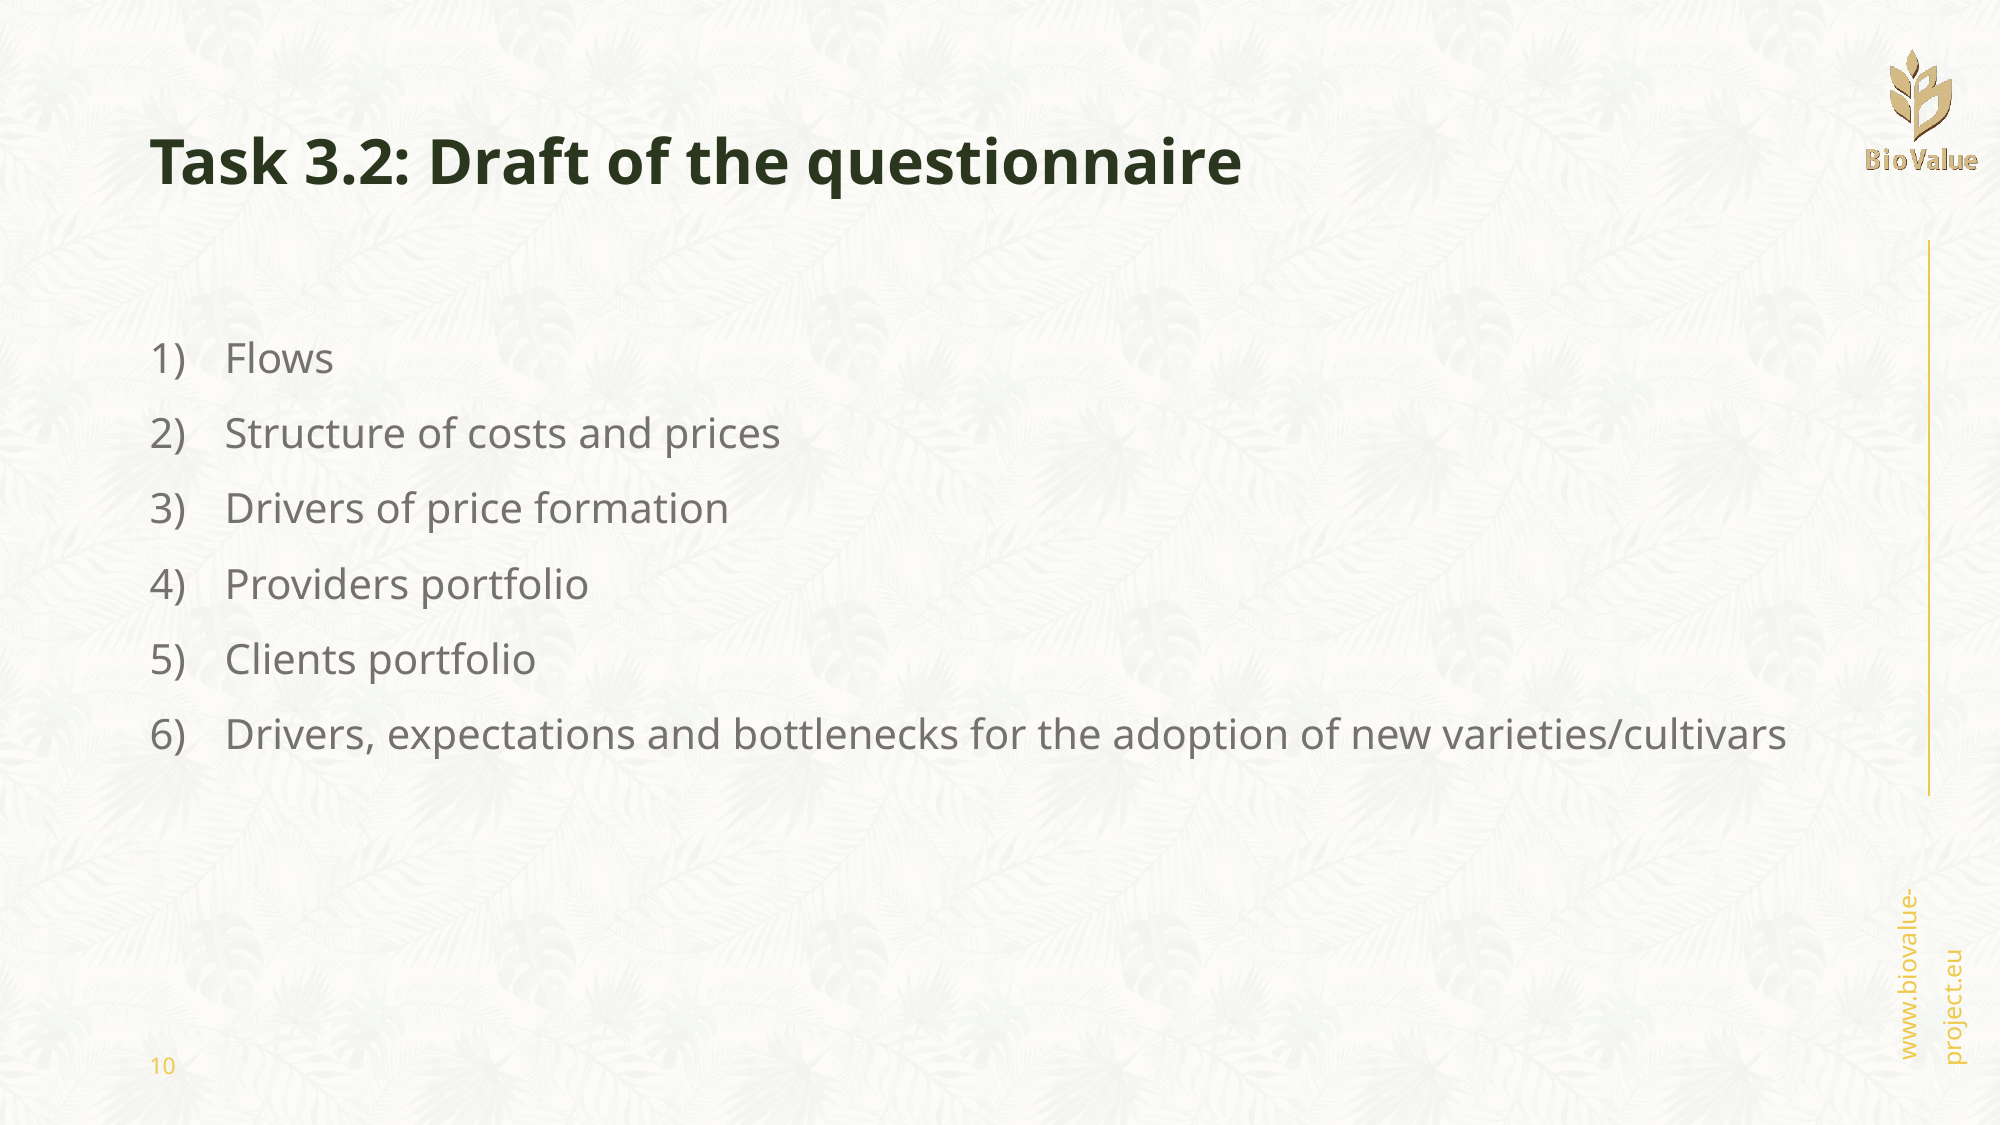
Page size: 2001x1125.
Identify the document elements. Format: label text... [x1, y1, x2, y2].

slide_number 10 [134, 1037, 456, 1098]
title Task 3.2: Draft of the questionnaire [134, 100, 1784, 229]
picture [0, 0, 2000, 1125]
list Flows Structure of costs and prices Drivers of price formation Providers portfolio Clients portfolio Drivers, expectations and bottlenecks for the adoption of new varieties/cultivars [134, 299, 1861, 1072]
